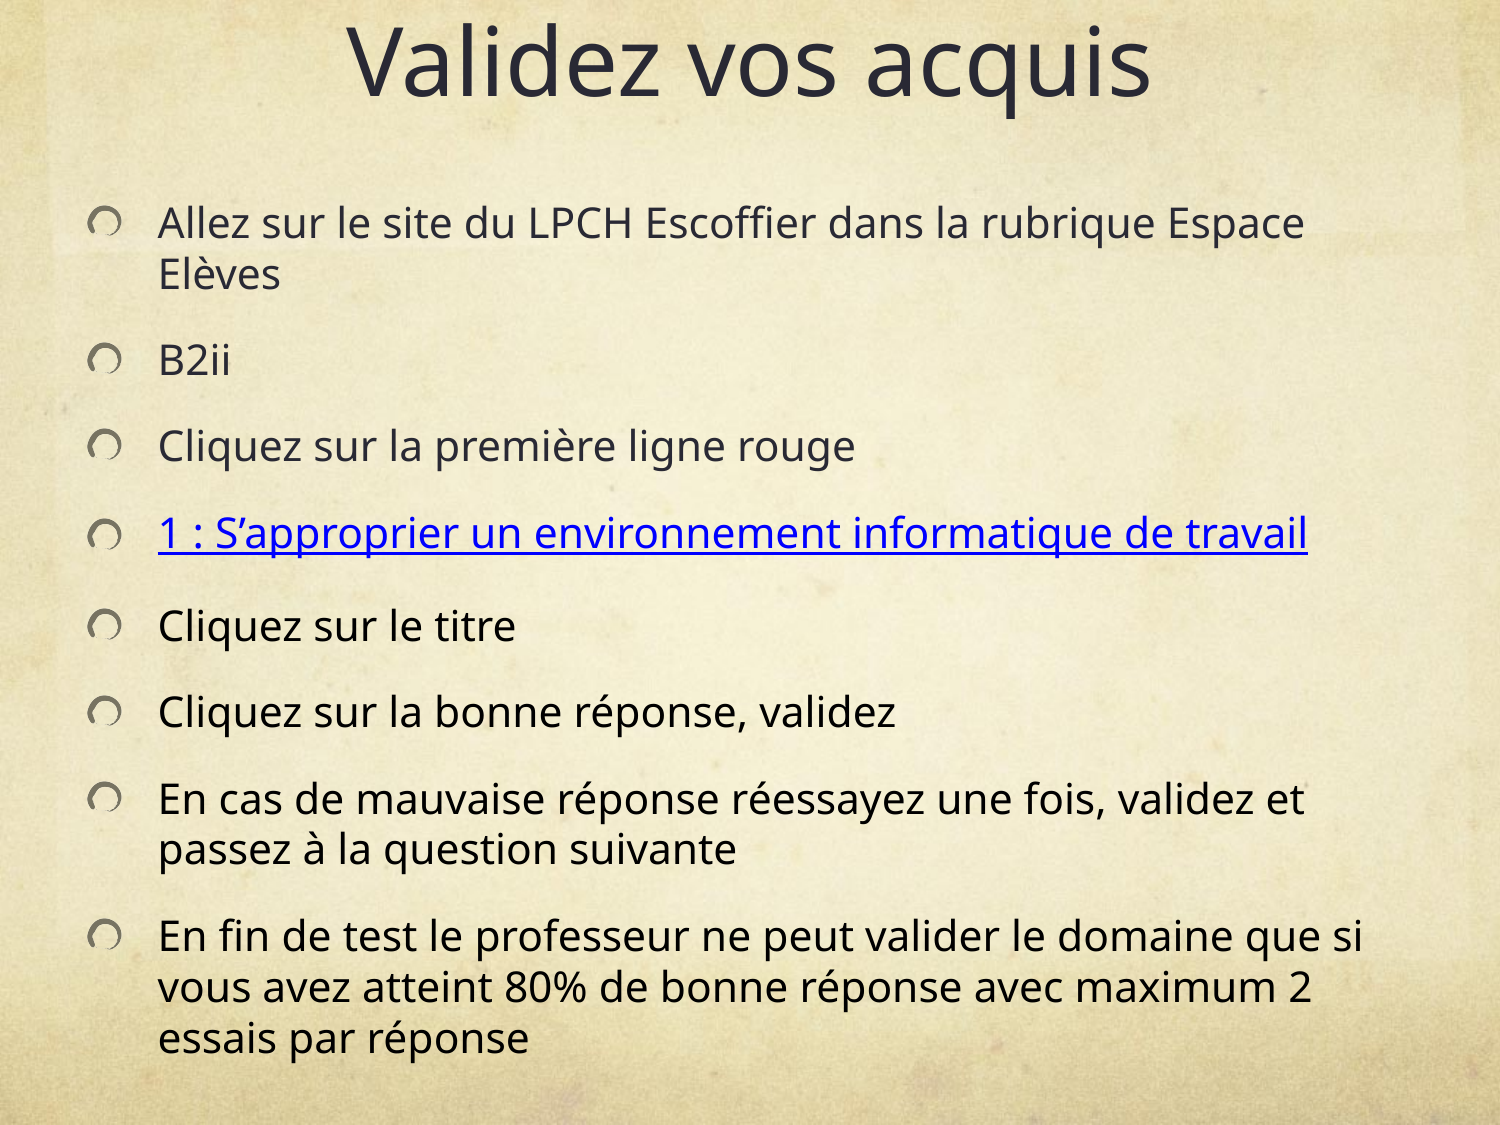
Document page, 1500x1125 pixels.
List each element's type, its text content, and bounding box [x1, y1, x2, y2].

title Validez vos acquis [150, 0, 1350, 116]
list Allez sur le site du LPCH Escoffier dans la rubrique Espace Elèves B2ii Cliquez sur la première ligne rouge 1 : S’approprier un environnement informatique de travail Cliquez sur le titre Cliquez sur la bonne réponse, validez En cas de mauvaise réponse réessayez une fois, validez et passez à la question suivante En fin de test le professeur ne peut valider le domaine que si vous avez atteint 80% de bonne réponse avec maximum 2 essais par réponse [72, 188, 1426, 1080]
picture [0, 0, 1500, 1125]
